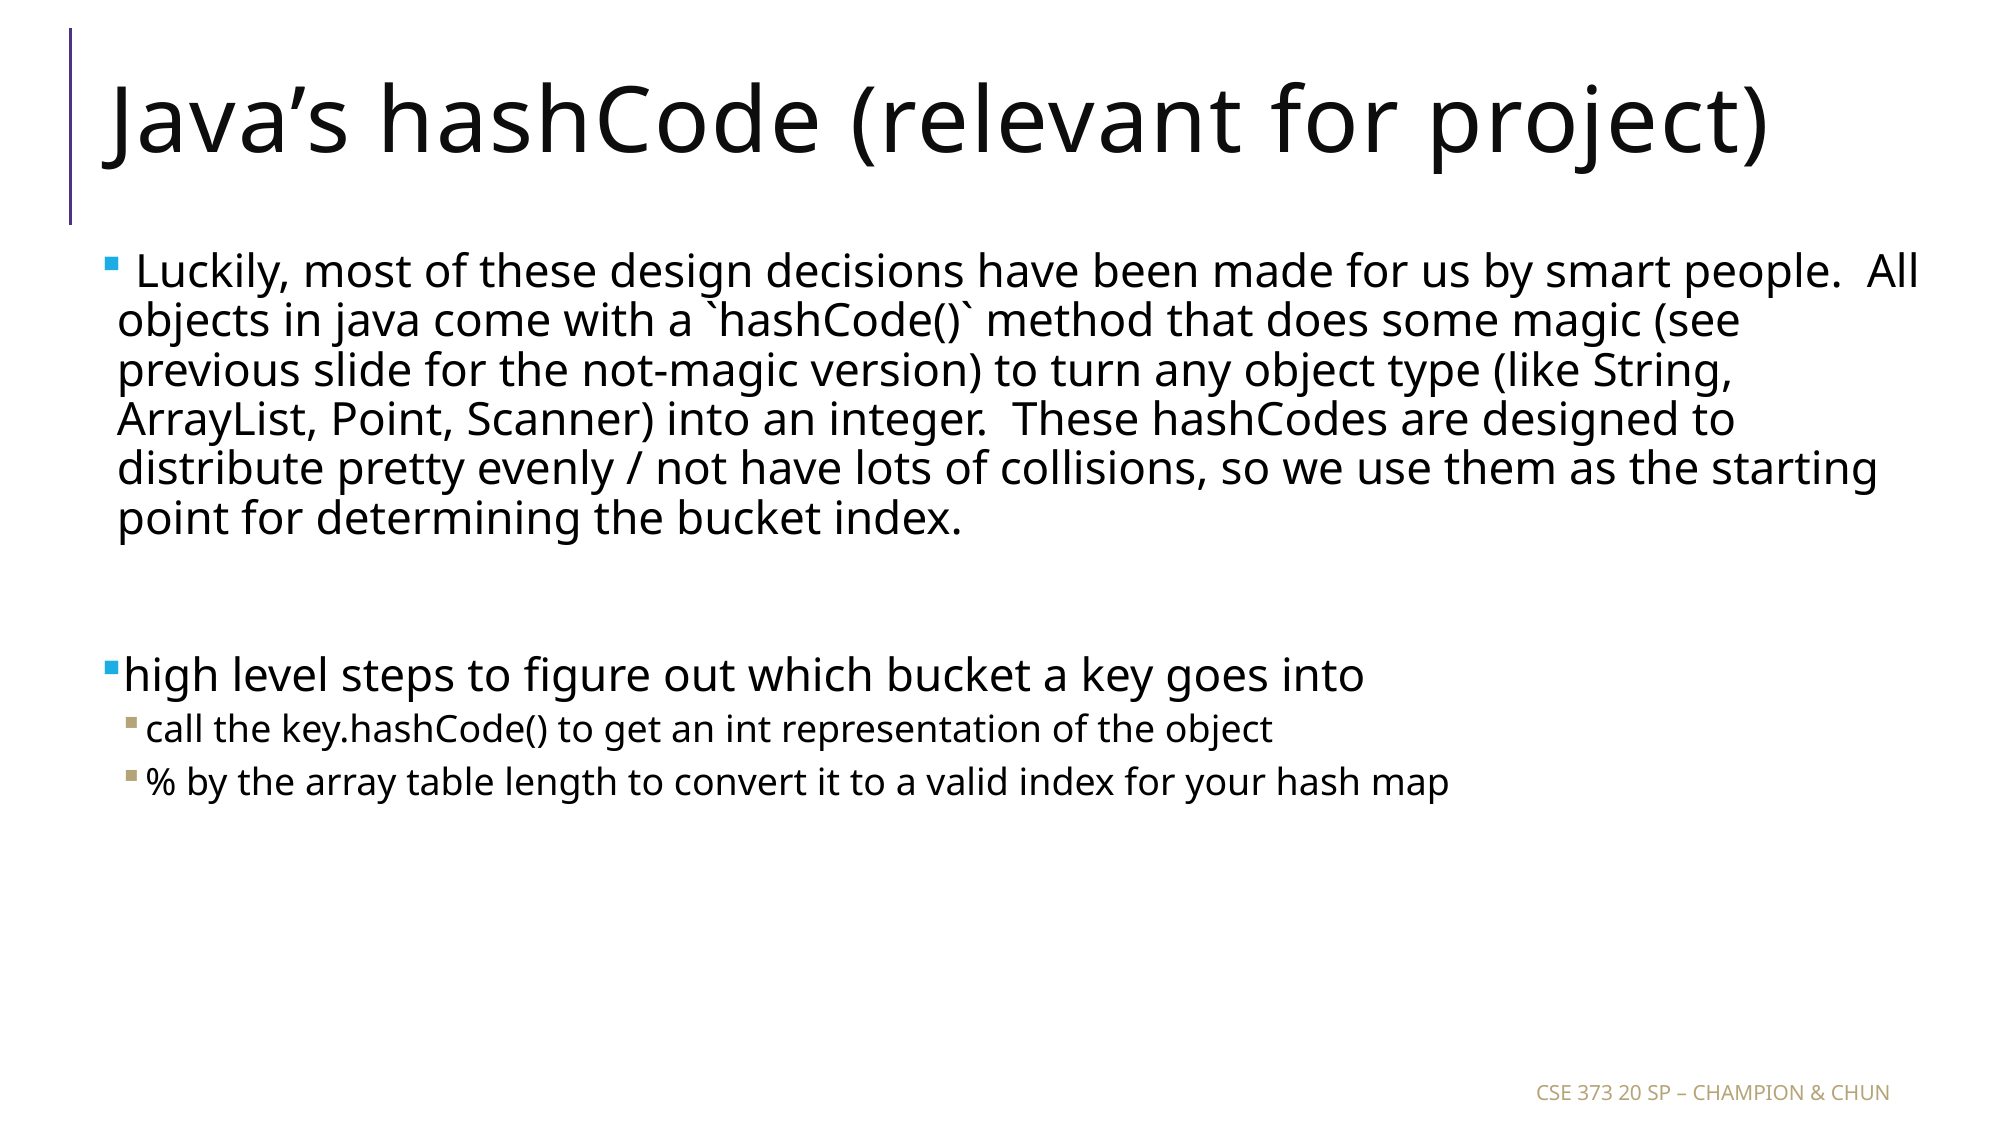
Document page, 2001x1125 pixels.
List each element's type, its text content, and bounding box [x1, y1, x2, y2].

list Luckily, most of these design decisions have been made for us by smart people. All objects in java come with a `hashCode()` method that does some magic (see previous slide for the not-magic version) to turn any object type (like String, ArrayList, Point, Scanner) into an integer. These hashCodes are designed to distribute pretty evenly / not have lots of collisions, so we use them as the starting point for determining the bucket index. high level steps to figure out which bucket a key goes into call the key.hashCode() to get an int representation of the object % by the array table length to convert it to a valid index for your hash map [94, 240, 1930, 1035]
title Java’s hashCode (relevant for project) [94, 43, 1930, 210]
footer CSE 373 20 SP – champion & Chun [937, 1069, 1906, 1115]
